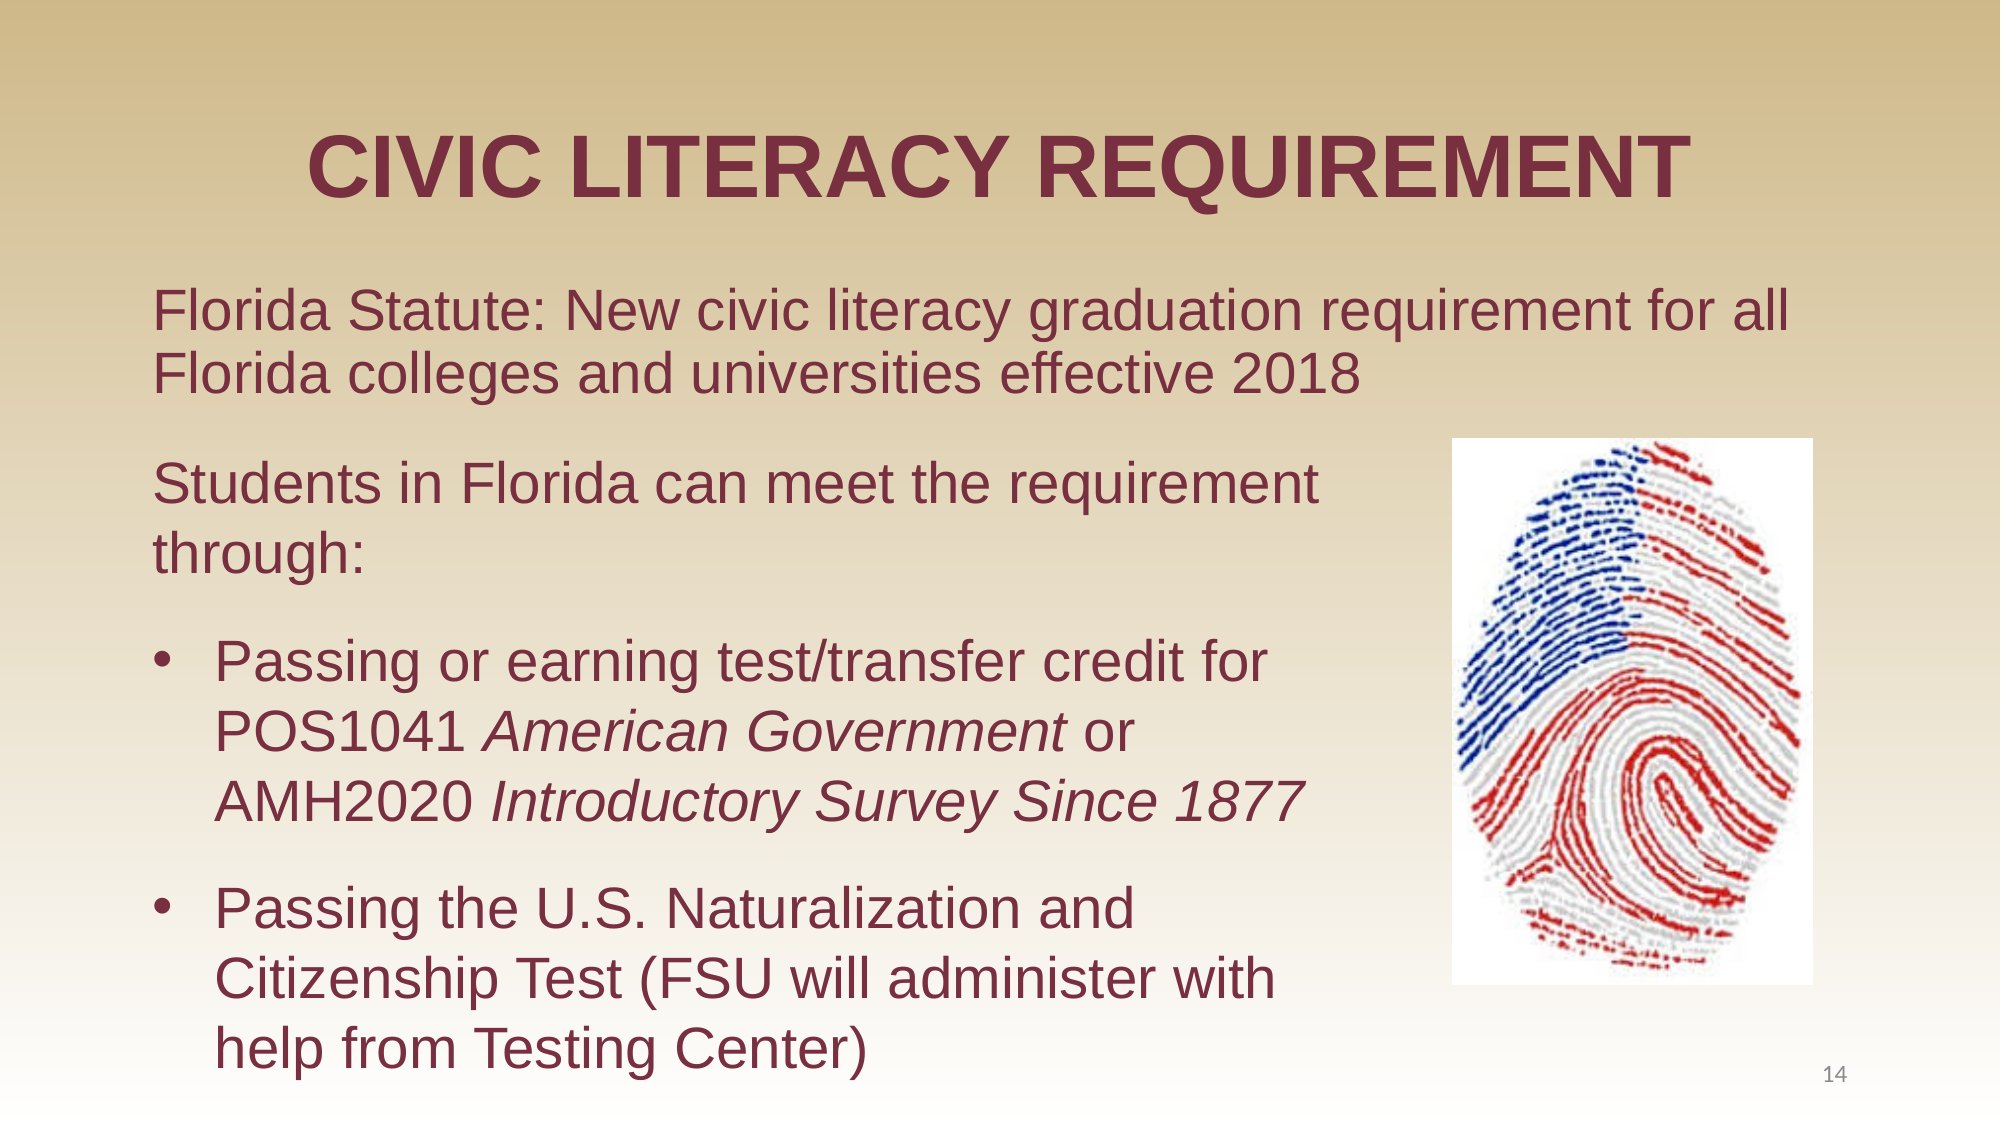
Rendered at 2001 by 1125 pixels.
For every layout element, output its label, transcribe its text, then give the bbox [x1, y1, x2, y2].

text_box Students in Florida can meet the requirement through: Passing or earning test/transfer credit for POS1041 American Government or AMH2020 Introductory Survey Since 1877 Passing the U.S. Naturalization and Citizenship Test (FSU will administer with help from Testing Center) [137, 438, 1391, 1125]
slide_number 14 [1412, 1042, 1863, 1103]
picture [1452, 438, 1813, 985]
list Florida Statute: New civic literacy graduation requirement for all Florida colleges and universities effective 2018 [137, 257, 1813, 444]
title Civic Literacy Requirement [137, 59, 1863, 278]
